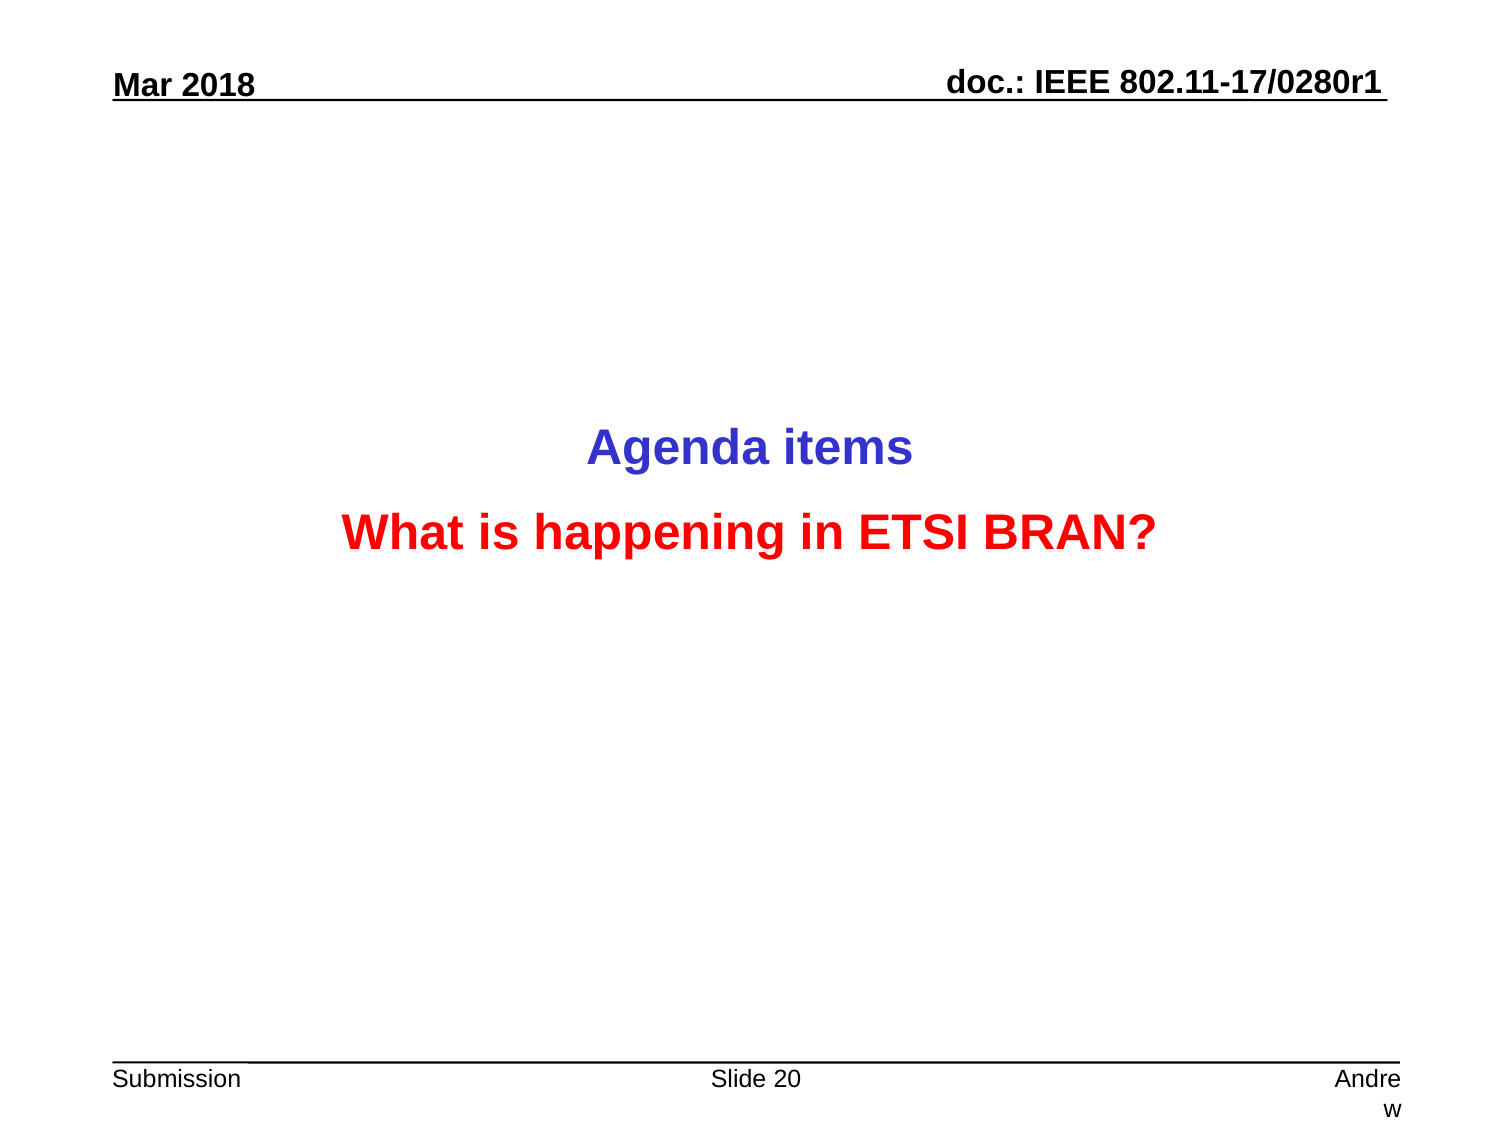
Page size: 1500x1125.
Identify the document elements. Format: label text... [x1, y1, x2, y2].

slide_number Slide 20 [709, 1061, 803, 1093]
footer Andrew Myles, Cisco [1320, 1061, 1402, 1093]
list Agenda items What is happening in ETSI BRAN? [112, 324, 1388, 650]
